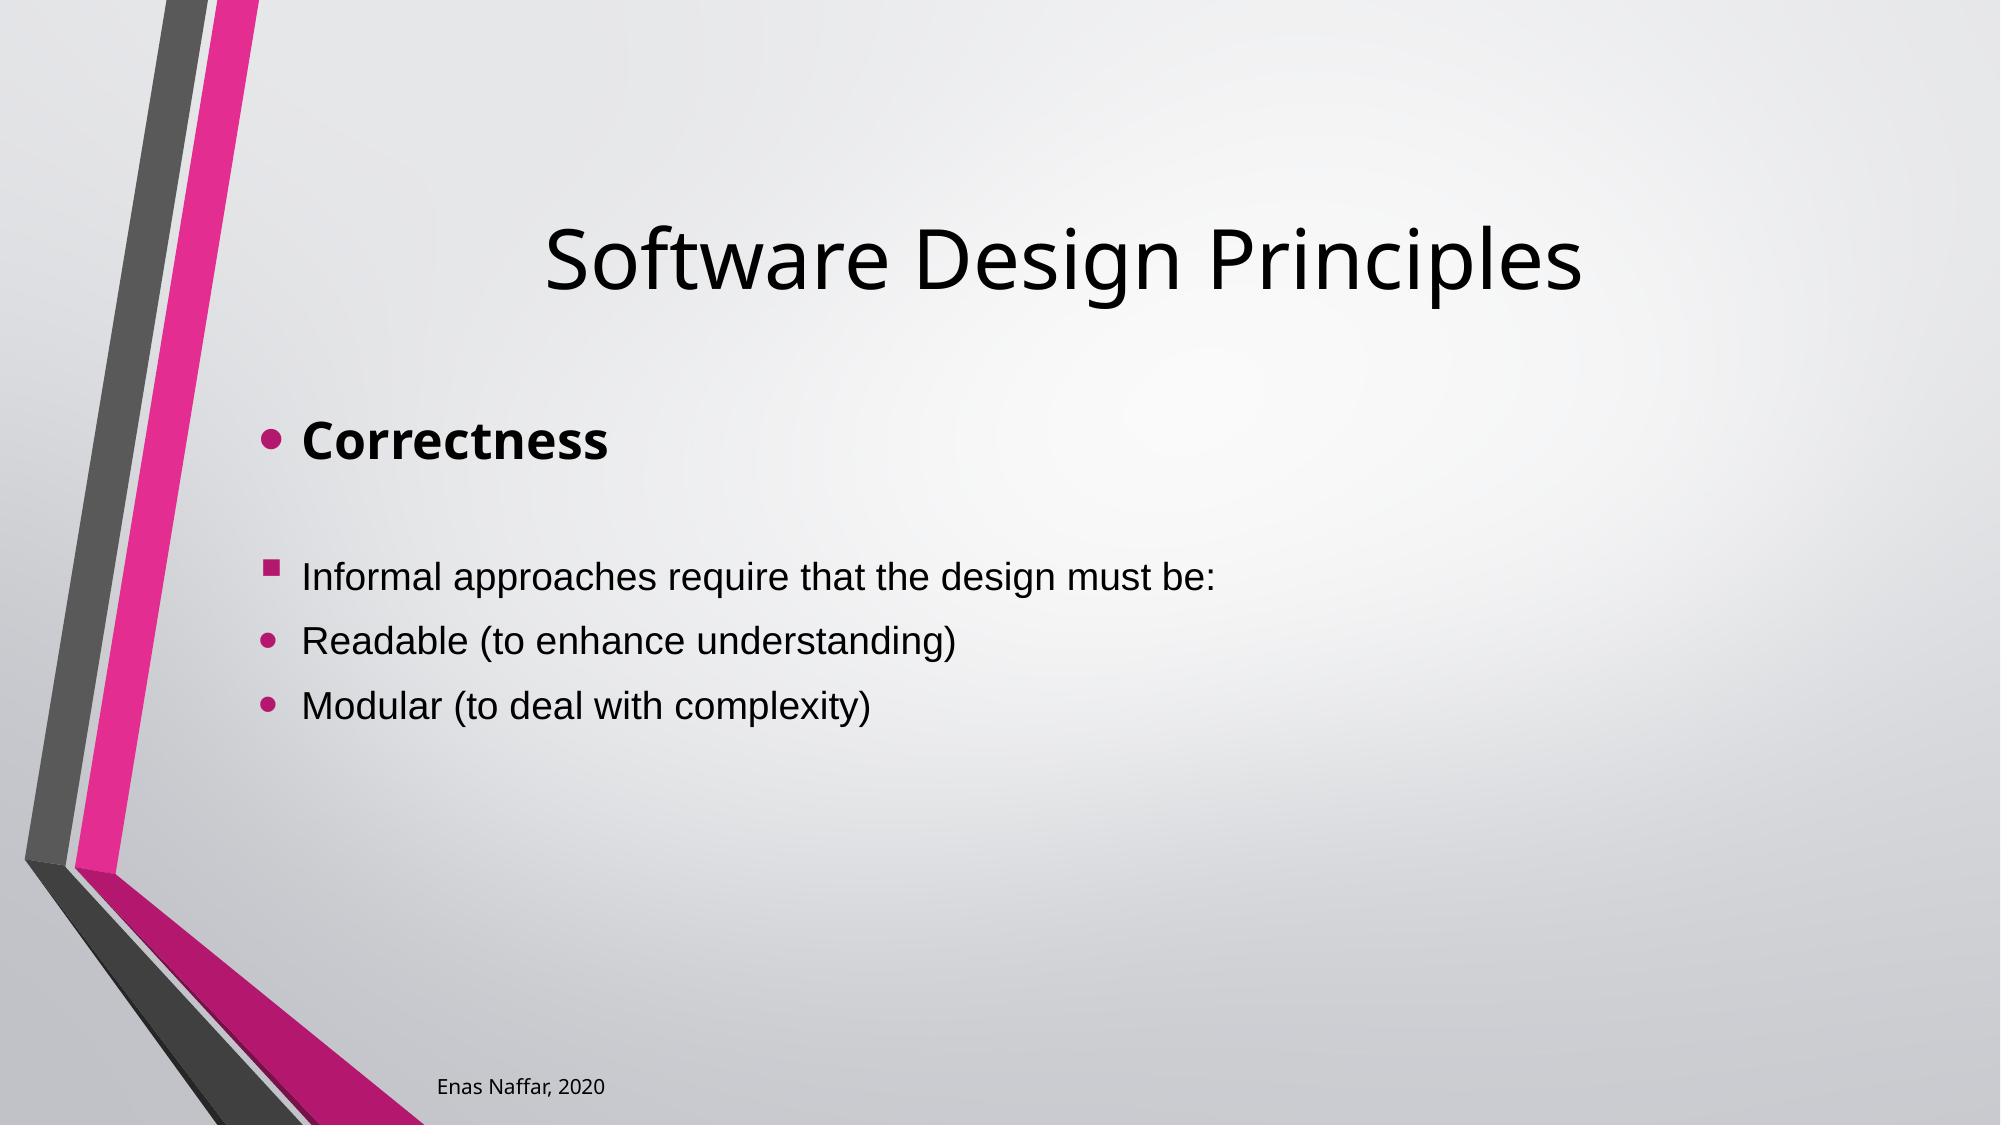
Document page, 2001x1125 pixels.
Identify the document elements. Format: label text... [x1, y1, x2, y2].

footer Enas Naffar, 2020 [421, 1056, 1584, 1116]
list Correctness Informal approaches require that the design must be: Readable (to enhance understanding) Modular (to deal with complexity) [243, 398, 1887, 912]
title Software Design Principles [243, 112, 1887, 398]
